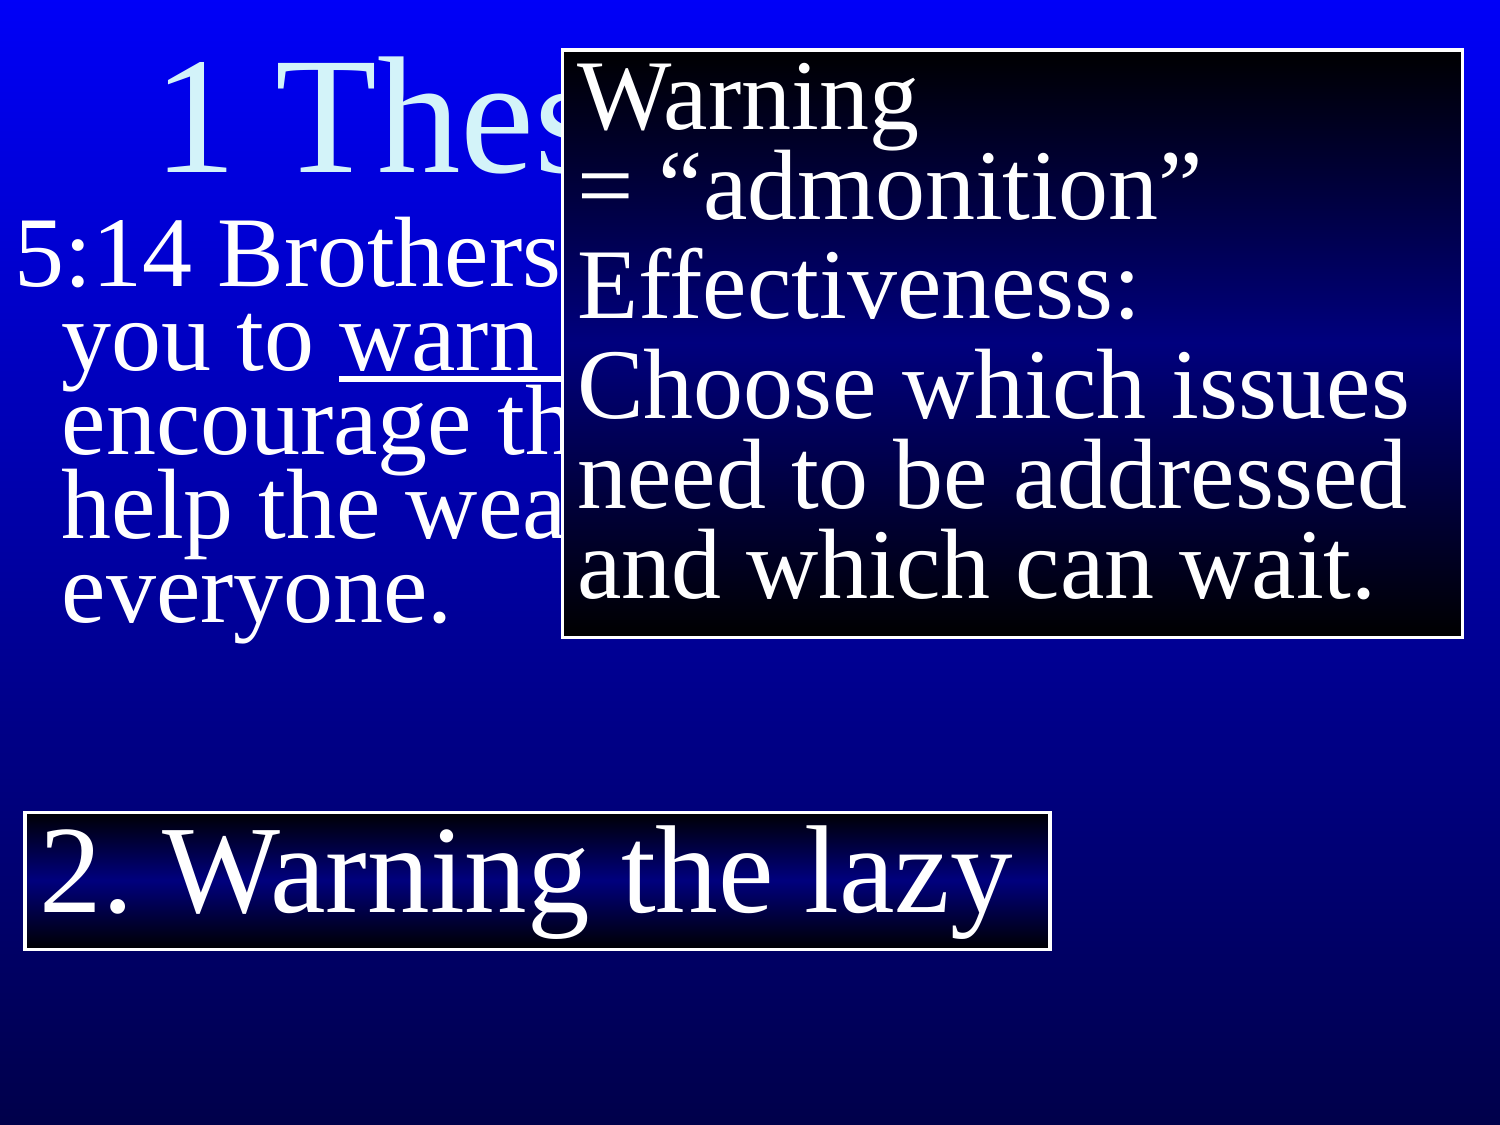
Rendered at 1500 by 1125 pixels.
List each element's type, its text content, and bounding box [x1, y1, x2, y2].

text_box 2. Warning the lazy [24, 812, 1050, 950]
list 5:14 Brothers and sisters, we urge you to warn those who are lazy. encourage ﻿﻿the fainthearted, help ﻿﻿the weak, be patient with everyone. [0, 212, 1500, 1013]
title 1 Thessalonians 5 [0, 0, 1500, 212]
text_box Warning = “admonition” Effectiveness: Choose which issues need to be addressed and which can wait. [562, 49, 1463, 638]
